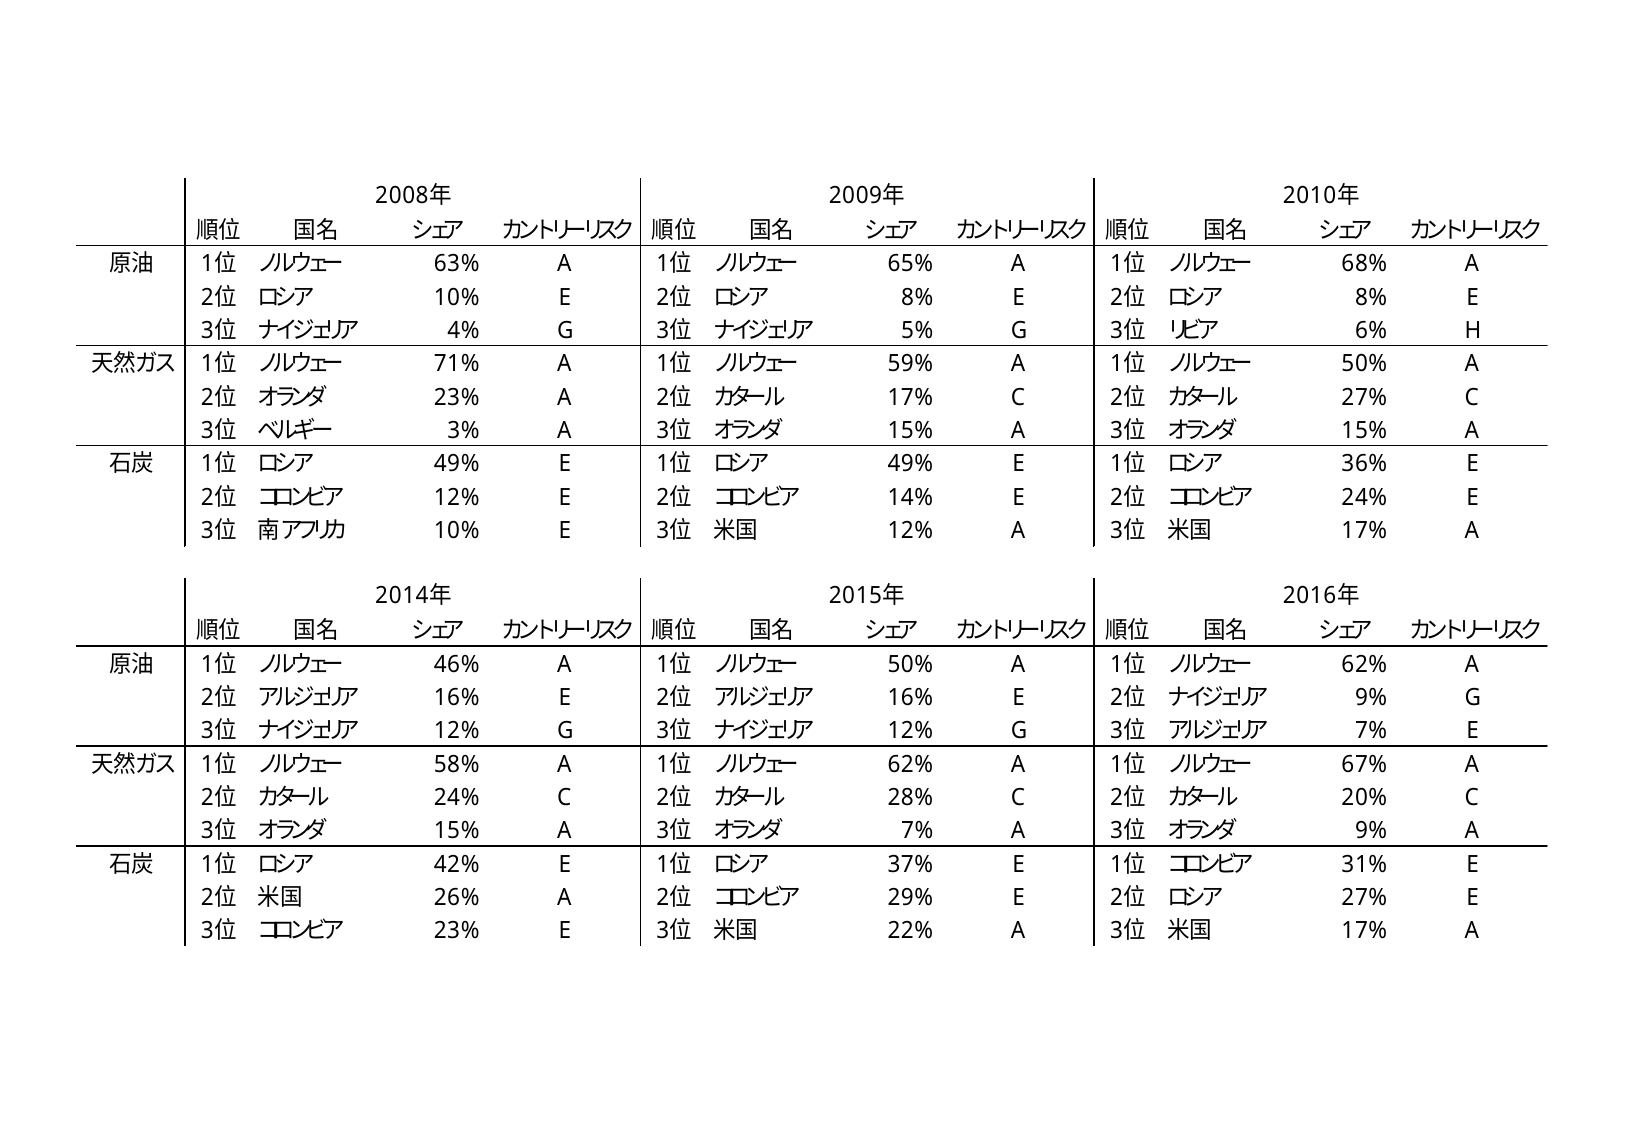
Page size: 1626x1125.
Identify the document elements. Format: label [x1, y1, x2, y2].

picture [75, 177, 1550, 948]
